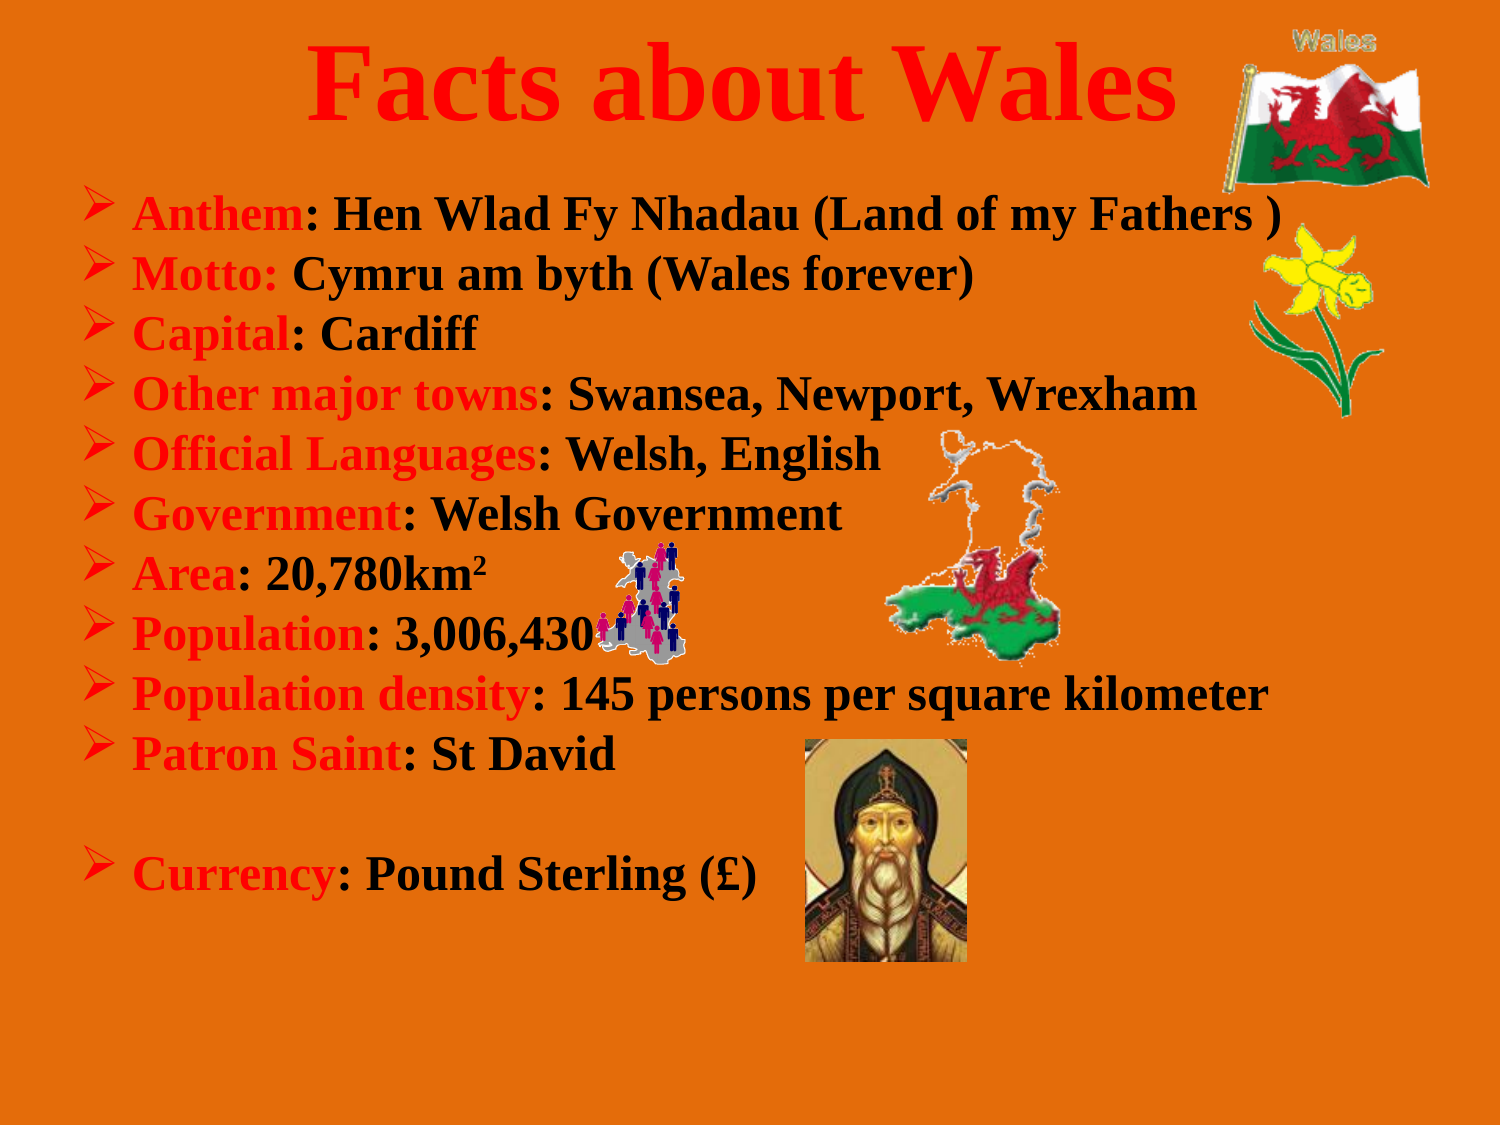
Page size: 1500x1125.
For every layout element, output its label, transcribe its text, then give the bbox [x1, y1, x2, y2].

text_box Anthem: Hen Wlad Fy Nhadau (Land of my Fathers ) Motto: Cymru am byth (Wales forever) Capital: Cardiff Other major towns: Swansea, Newport, Wrexham Official Languages: Welsh, English Government: Welsh Government Area: 20,780km2 Population: 3,006,430 Population density: 145 persons per square kilometer Patron Saint: St David Currency: Pound Sterling (£) [64, 172, 1447, 908]
picture [572, 526, 722, 684]
picture [1210, 18, 1461, 207]
text_box Facts about Wales [290, 0, 1195, 150]
picture [846, 421, 1098, 673]
picture [1234, 214, 1401, 428]
picture [805, 739, 967, 962]
